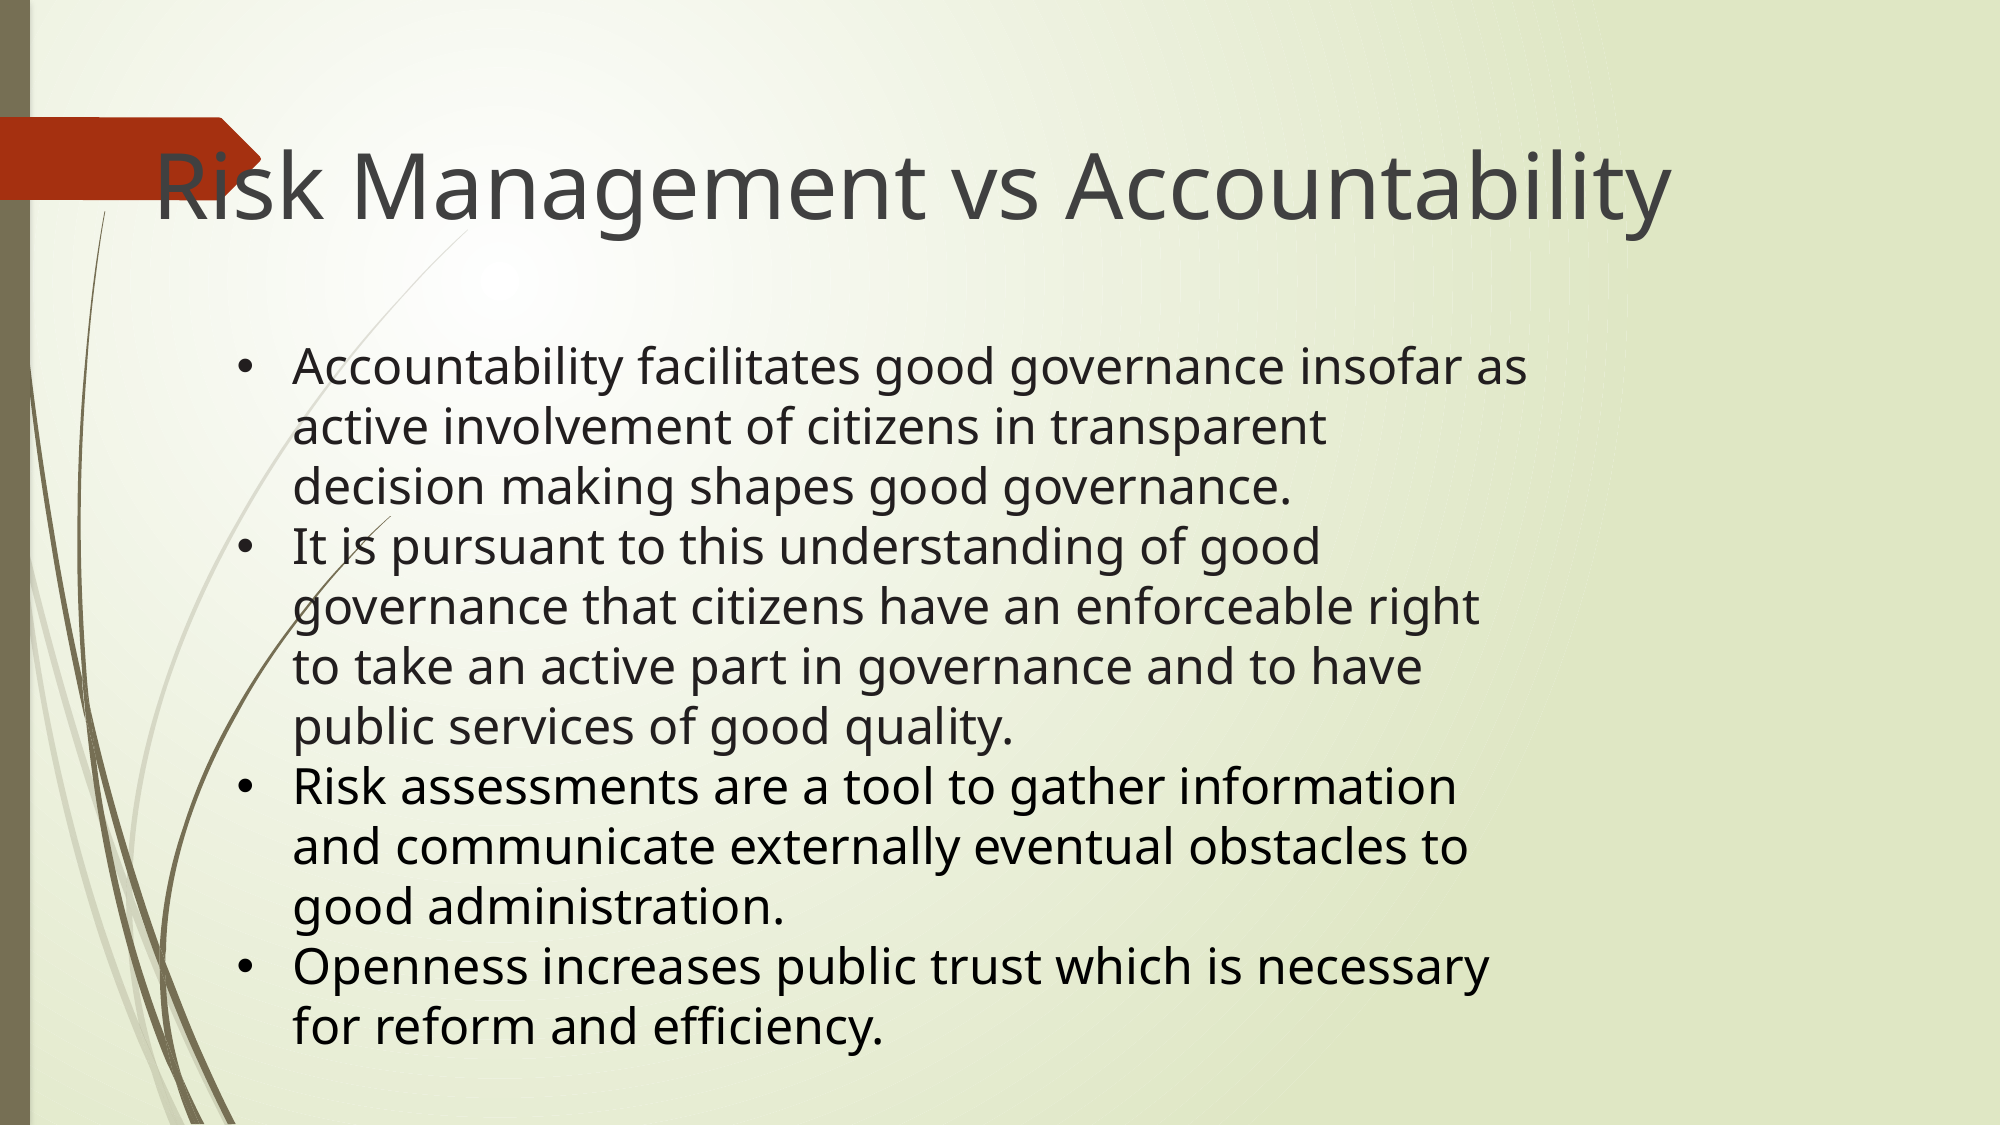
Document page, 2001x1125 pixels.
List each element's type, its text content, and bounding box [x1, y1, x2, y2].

text_box Accountability facilitates good governance insofar as active involvement of citizens in transparent decision making shapes good governance. It is pursuant to this understanding of good governance that citizens have an enforceable right to take an active part in governance and to have public services of good quality. Risk assessments are a tool to gather information and communicate externally eventual obstacles to good administration. Openness increases public trust which is necessary for reform and efficiency. [221, 327, 1545, 1123]
list Risk Management vs Accountability [137, 120, 1863, 1014]
